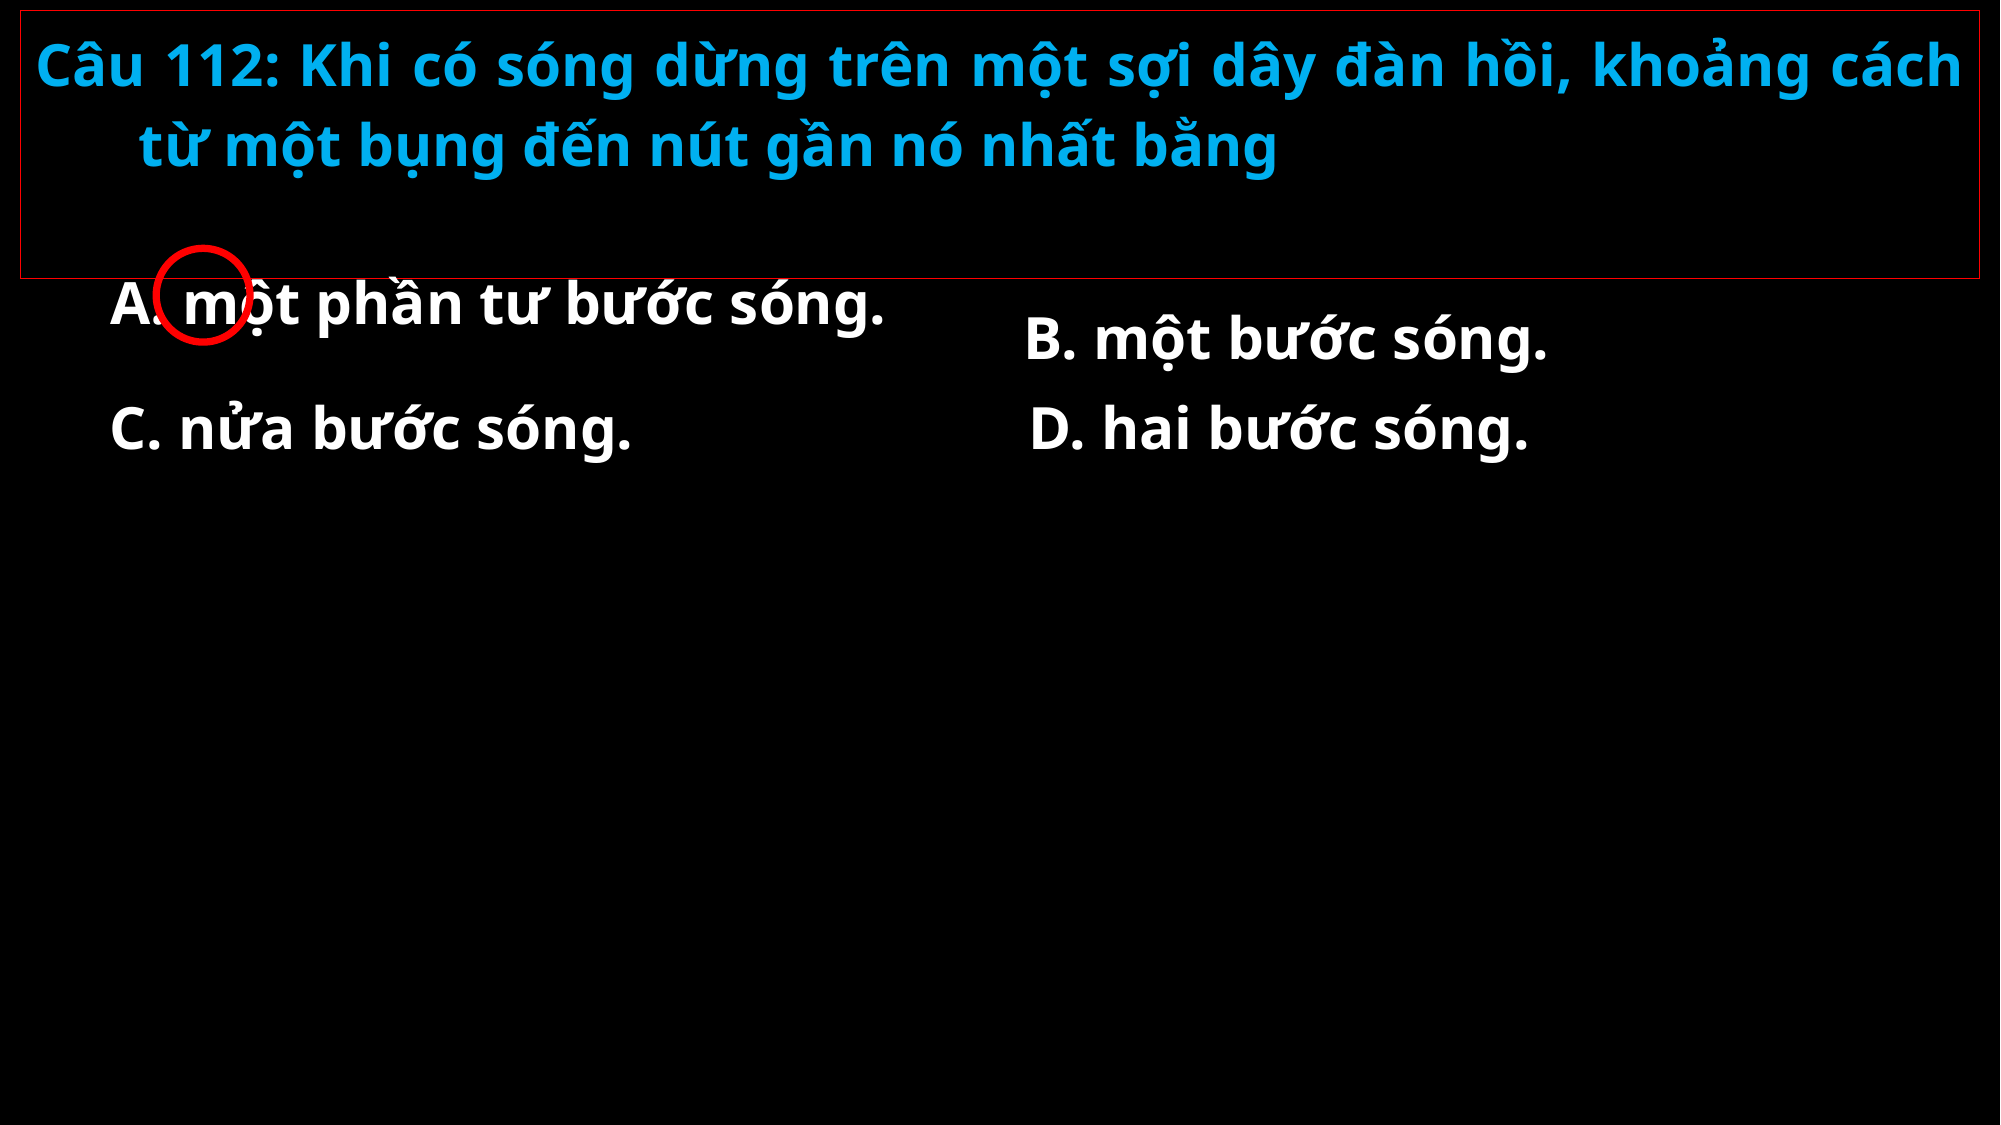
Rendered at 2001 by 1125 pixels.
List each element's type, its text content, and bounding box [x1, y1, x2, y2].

text_box [155, 247, 252, 344]
text_box B. một bước sóng. [1008, 258, 1565, 449]
text_box A. một phần tư bước sóng. [95, 258, 199, 344]
text_box A. một phần tư bước sóng. [207, 258, 1008, 344]
text_box D. hai bước sóng. [1013, 383, 1560, 469]
text_box Câu 112: Khi có sóng dừng trên một sợi dây đàn hồi, khoảng cách từ một bụng đến nút gần nó nhất bằng [20, 10, 1980, 279]
text_box C. nửa bước sóng. [94, 383, 890, 469]
